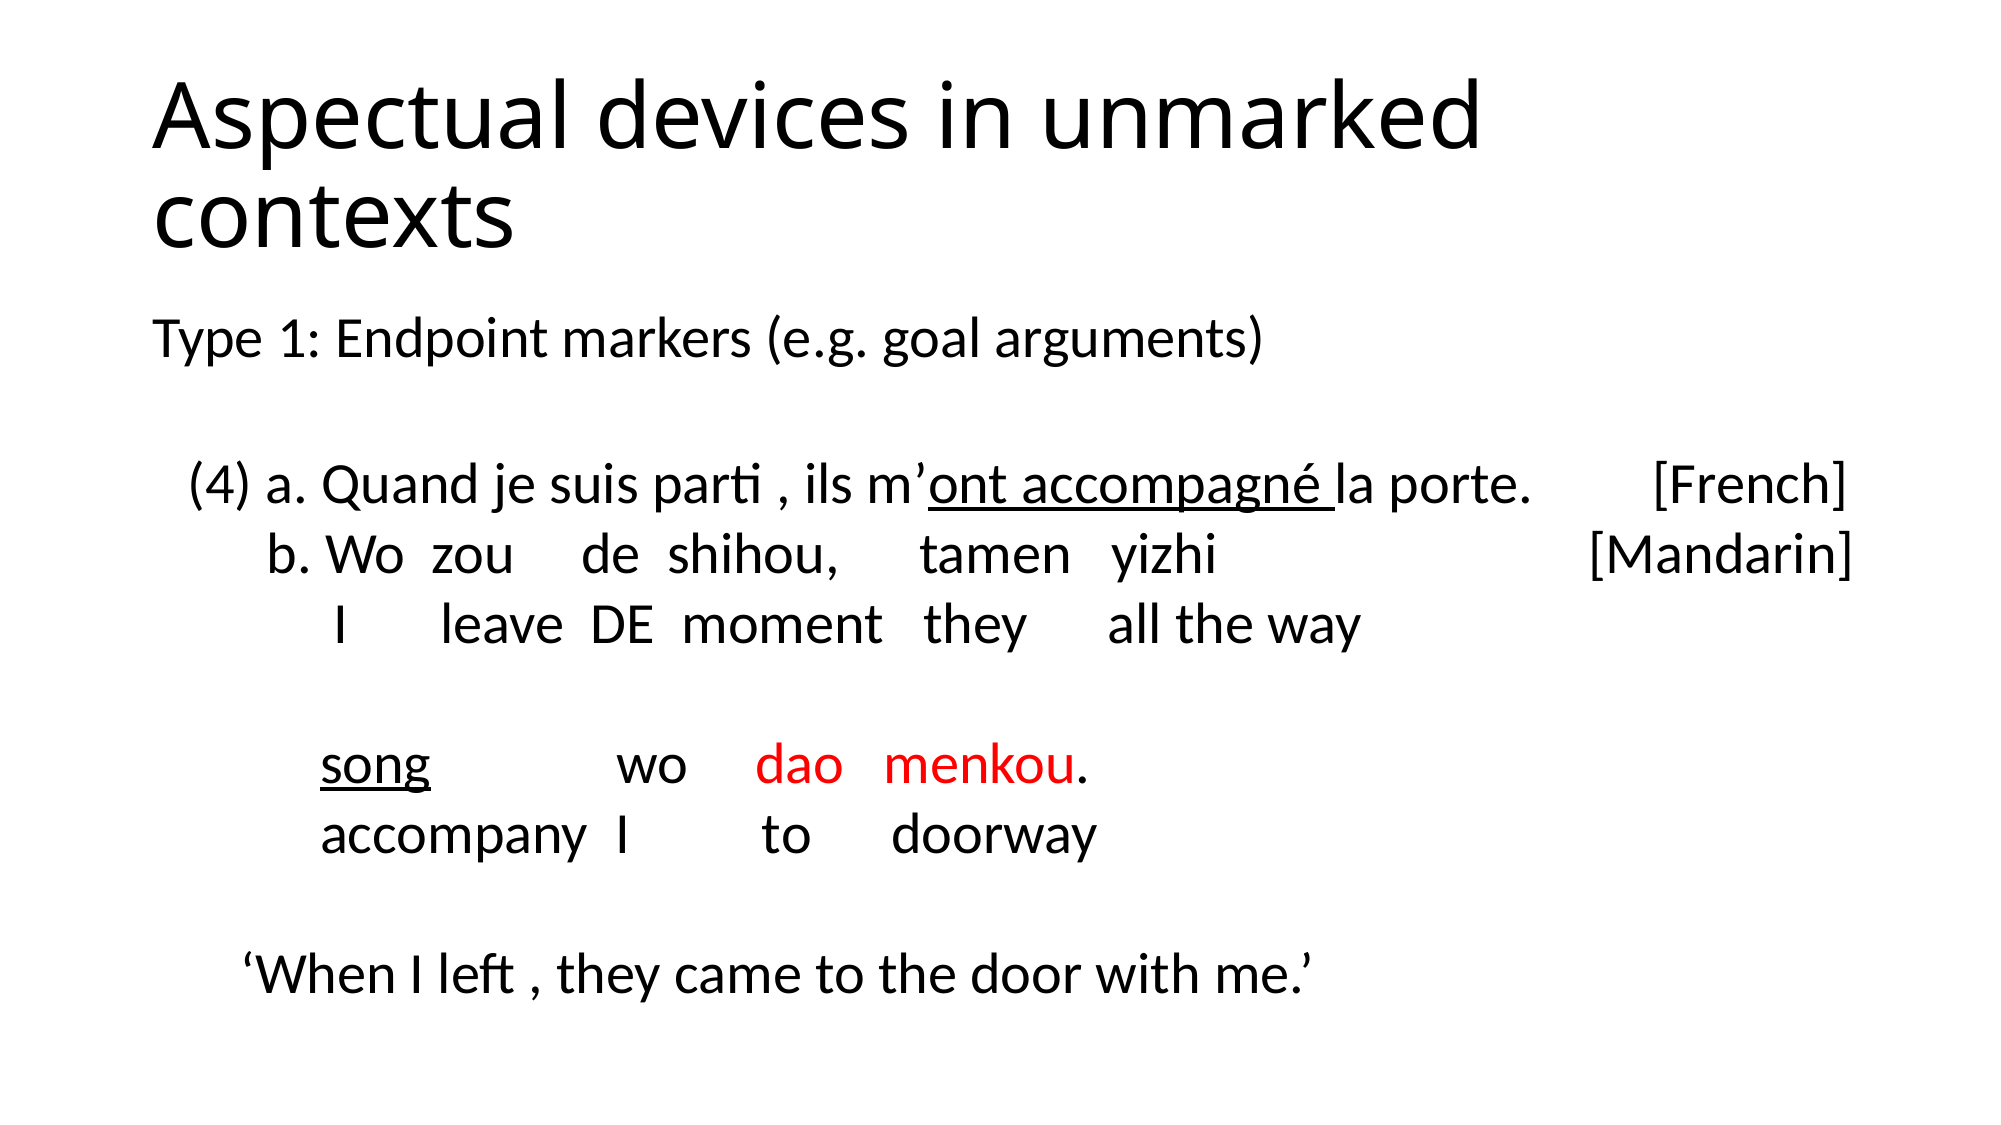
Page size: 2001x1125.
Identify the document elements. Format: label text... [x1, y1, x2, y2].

title Aspectual devices in unmarked contexts [137, 59, 1863, 278]
list Type 1: Endpoint markers (e.g. goal arguments) [137, 299, 1863, 1014]
text_box (4) a. Quand je suis parti , ils m’ont accompagné la porte. [French] b. Wo zou de shihou, tamen yizhi [Mandarin] I leave DE moment they all the way song wo dao menkou. accompany I to doorway ‘When I left , they came to the door with me.’ [172, 437, 1899, 1013]
